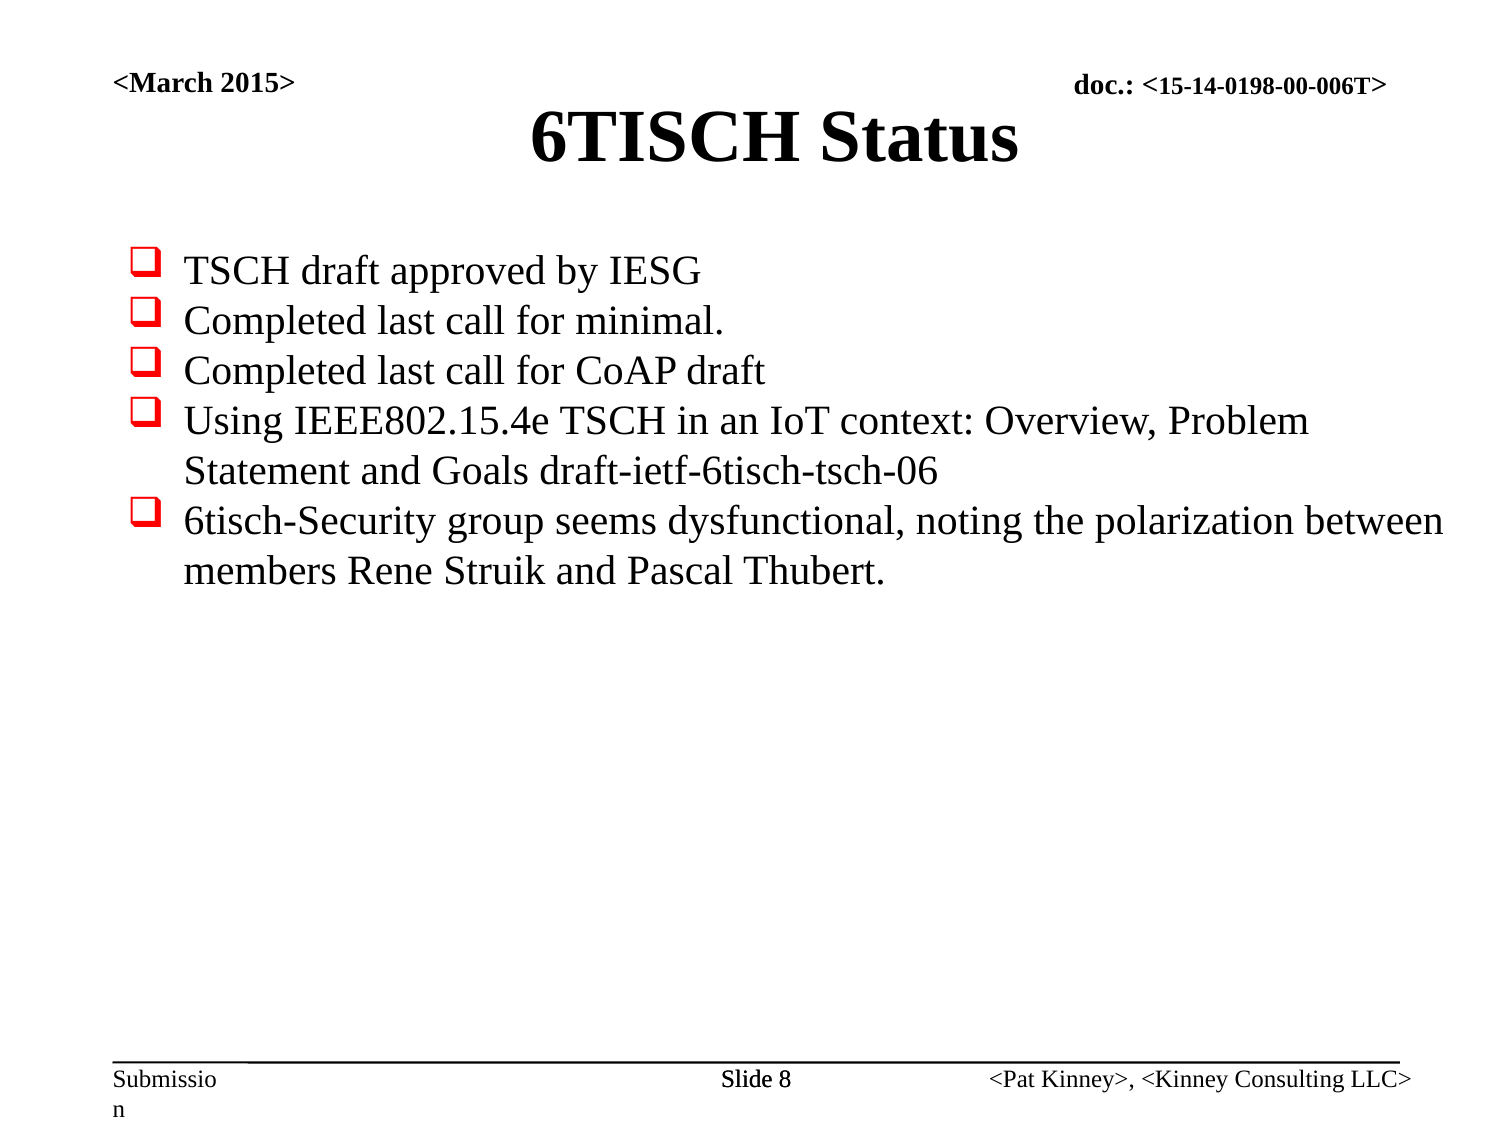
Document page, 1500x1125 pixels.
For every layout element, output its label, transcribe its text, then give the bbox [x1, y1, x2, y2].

text_box Slide 8 [675, 1062, 838, 1093]
footer <Pat Kinney>, <Kinney Consulting LLC> [899, 1061, 1413, 1093]
text_box TSCH draft approved by IESG Completed last call for minimal. Completed last call for CoAP draft Using IEEE802.15.4e TSCH in an IoT context: Overview, Problem Statement and Goals draft-ietf-6tisch-tsch-06 6tisch-Security group seems dysfunctional, noting the polarization between members Rene Struik and Pascal Thubert. [37, 275, 1475, 600]
title 6TISCH Status [62, 50, 1338, 213]
